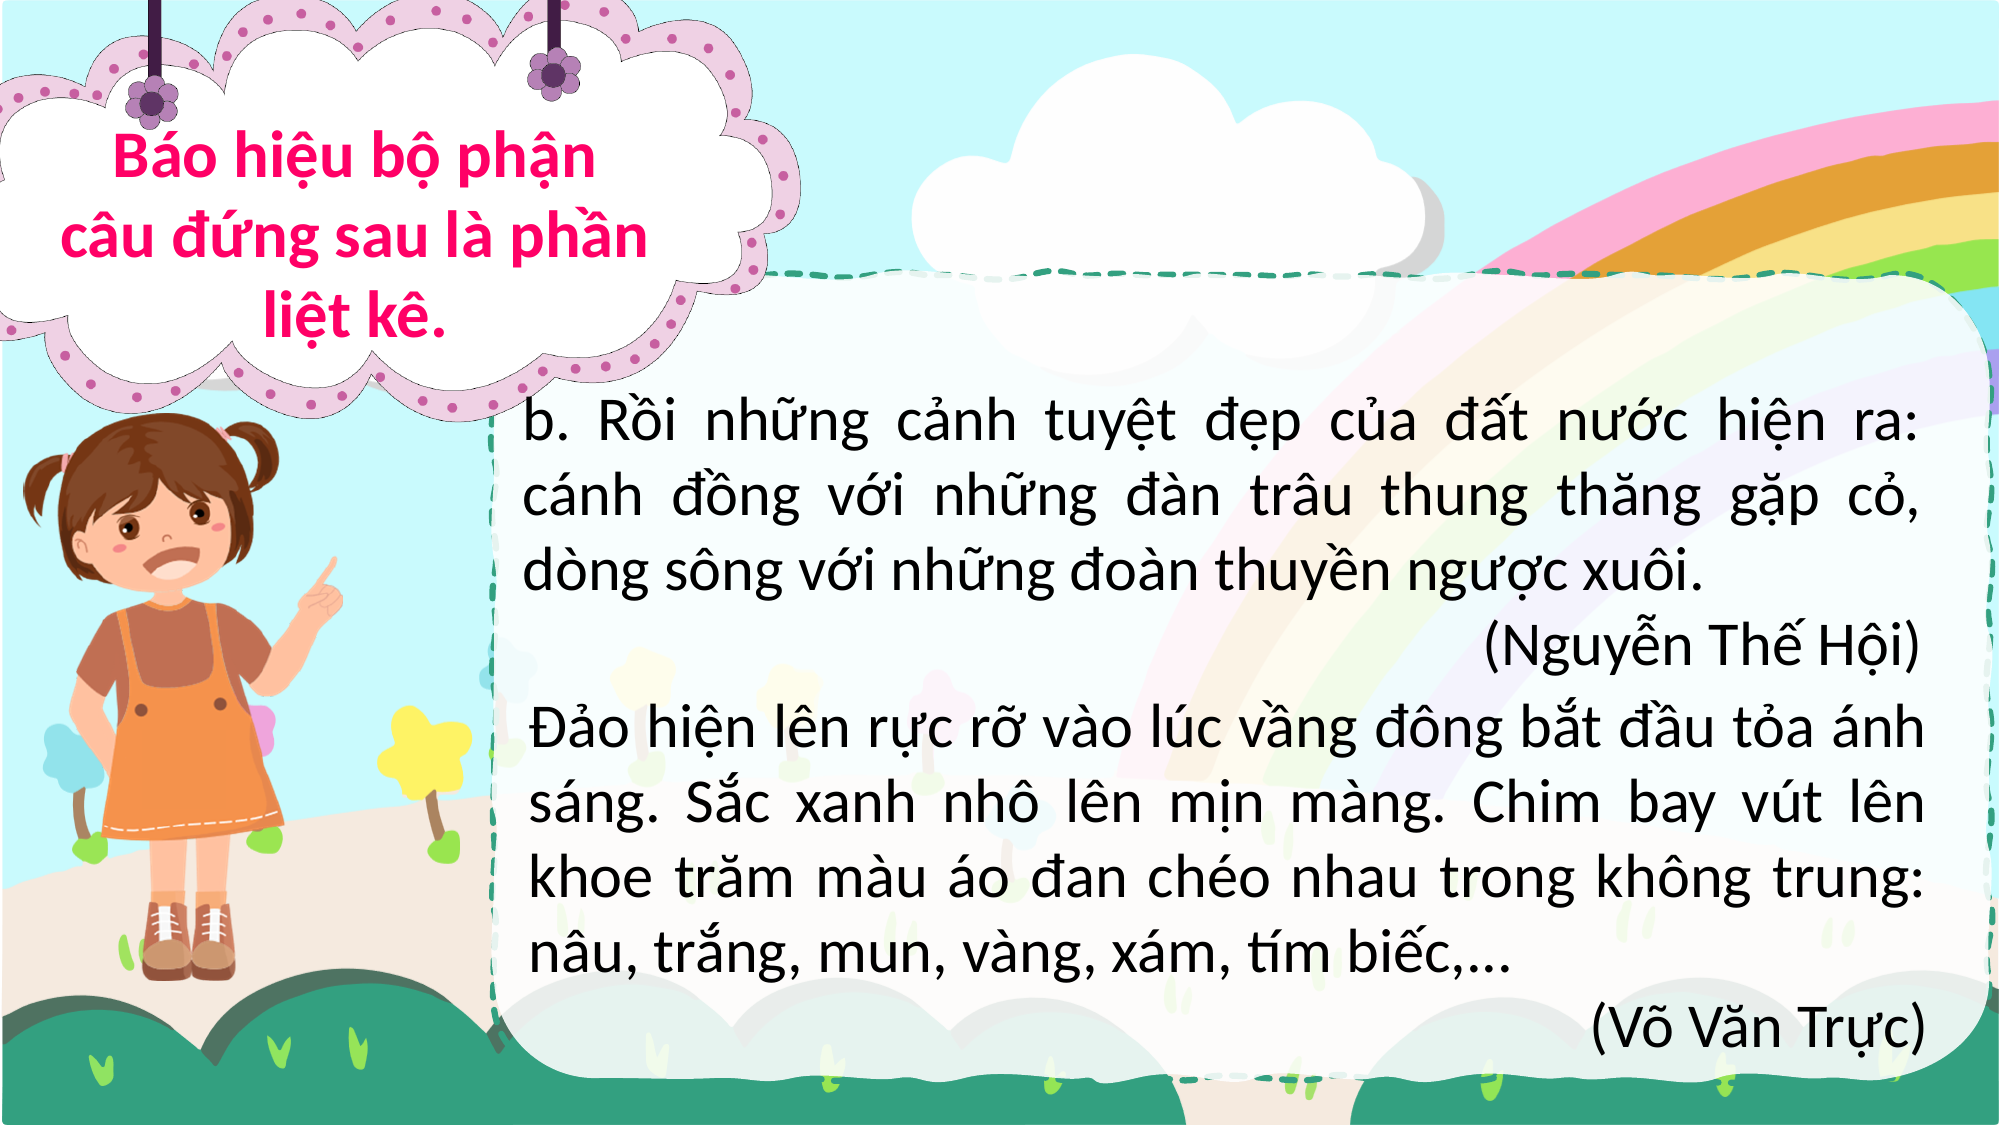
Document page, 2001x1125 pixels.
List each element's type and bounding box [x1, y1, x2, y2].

picture [0, 0, 1999, 1125]
text_box [23, 413, 343, 981]
text_box [0, 0, 804, 426]
